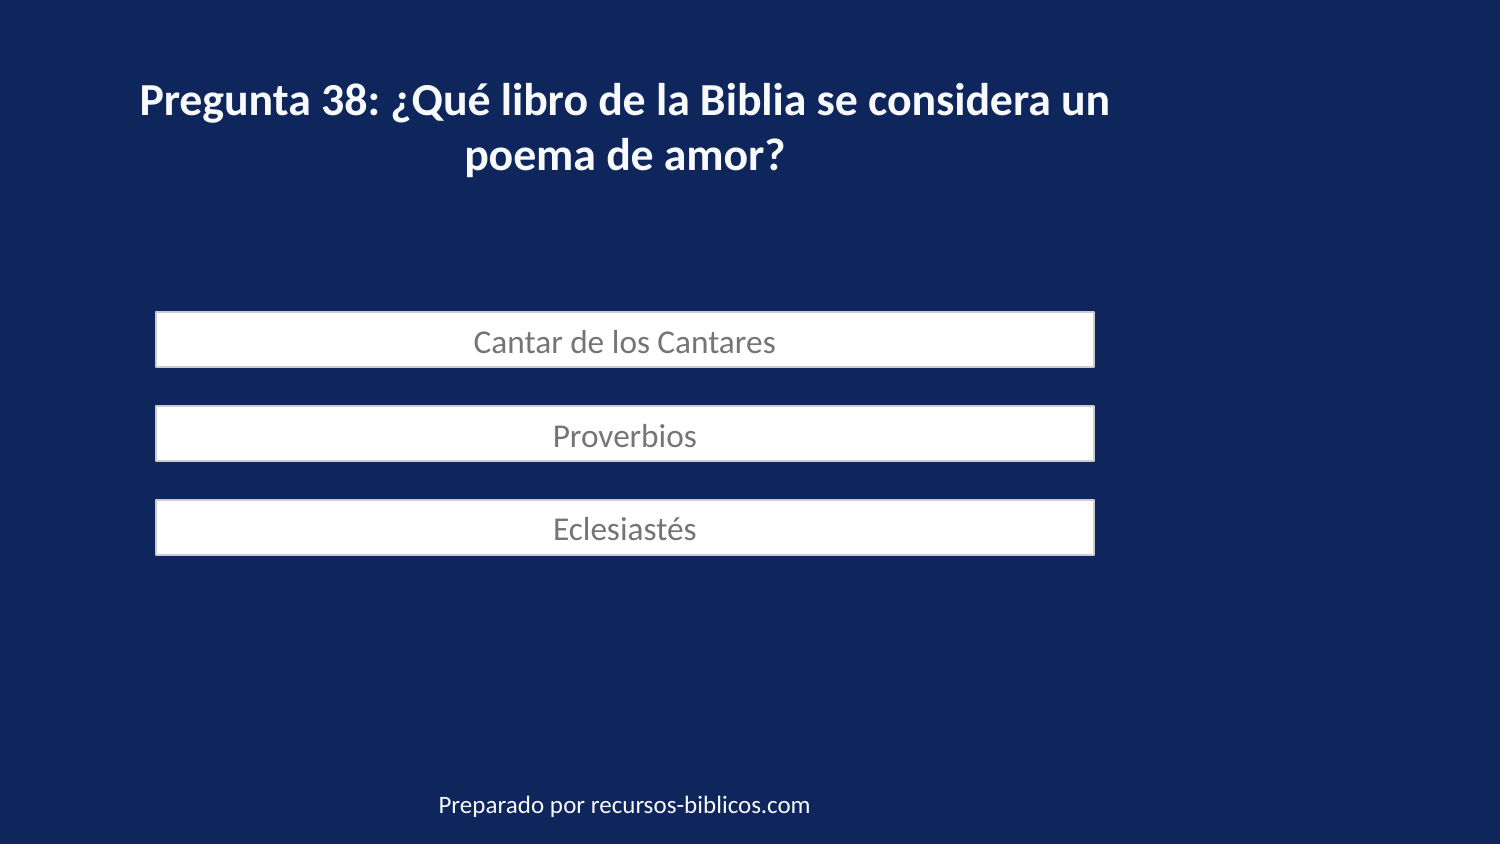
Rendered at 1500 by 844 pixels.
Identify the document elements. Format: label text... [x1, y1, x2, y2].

text_box Pregunta 38: ¿Qué libro de la Biblia se considera un poema de amor? [78, 62, 1172, 188]
text_box Eclesiastés [156, 499, 1094, 555]
text_box Proverbios [156, 406, 1094, 462]
text_box Preparado por recursos-biblicos.com [78, 781, 1172, 827]
text_box Cantar de los Cantares [156, 312, 1094, 368]
